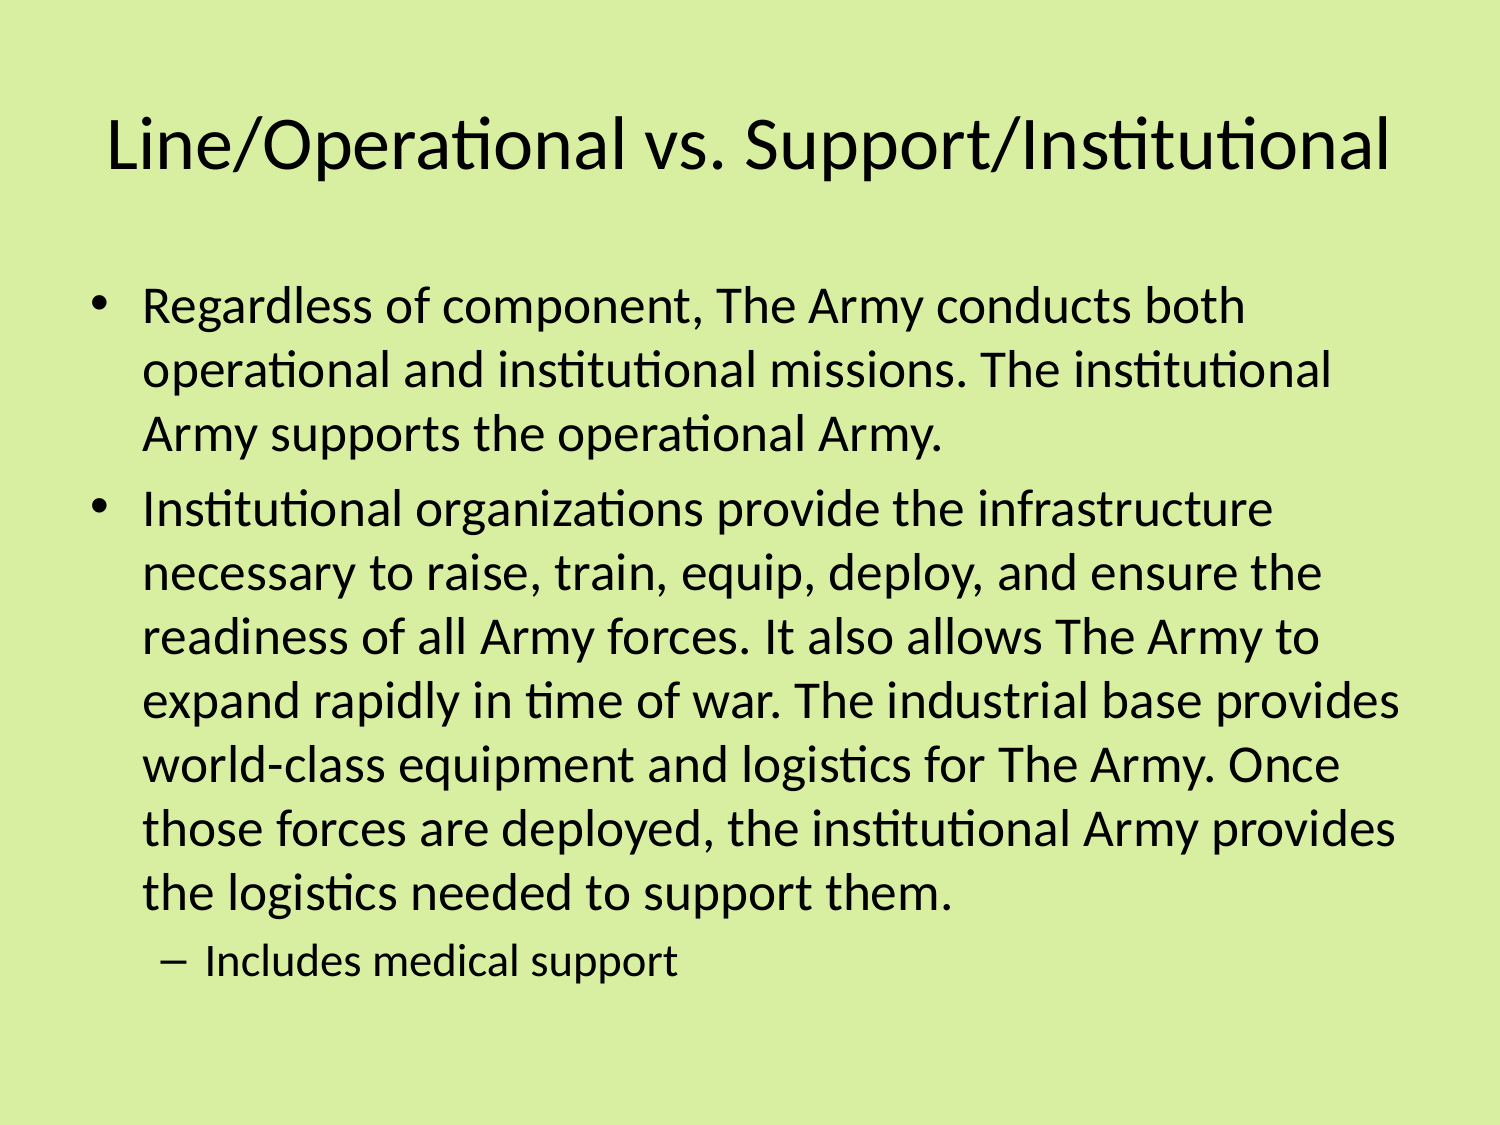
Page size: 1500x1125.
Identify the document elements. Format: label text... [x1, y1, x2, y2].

title Line/Operational vs. Support/Institutional [75, 45, 1425, 233]
list Regardless of component, The Army conducts both operational and institutional missions. The institutional Army supports the operational Army. Institutional organizations provide the infrastructure necessary to raise, train, equip, deploy, and ensure the readiness of all Army forces. It also allows The Army to expand rapidly in time of war. The industrial base provides world-class equipment and logistics for The Army. Once those forces are deployed, the institutional Army provides the logistics needed to support them. Includes medical support [75, 262, 1425, 1005]
